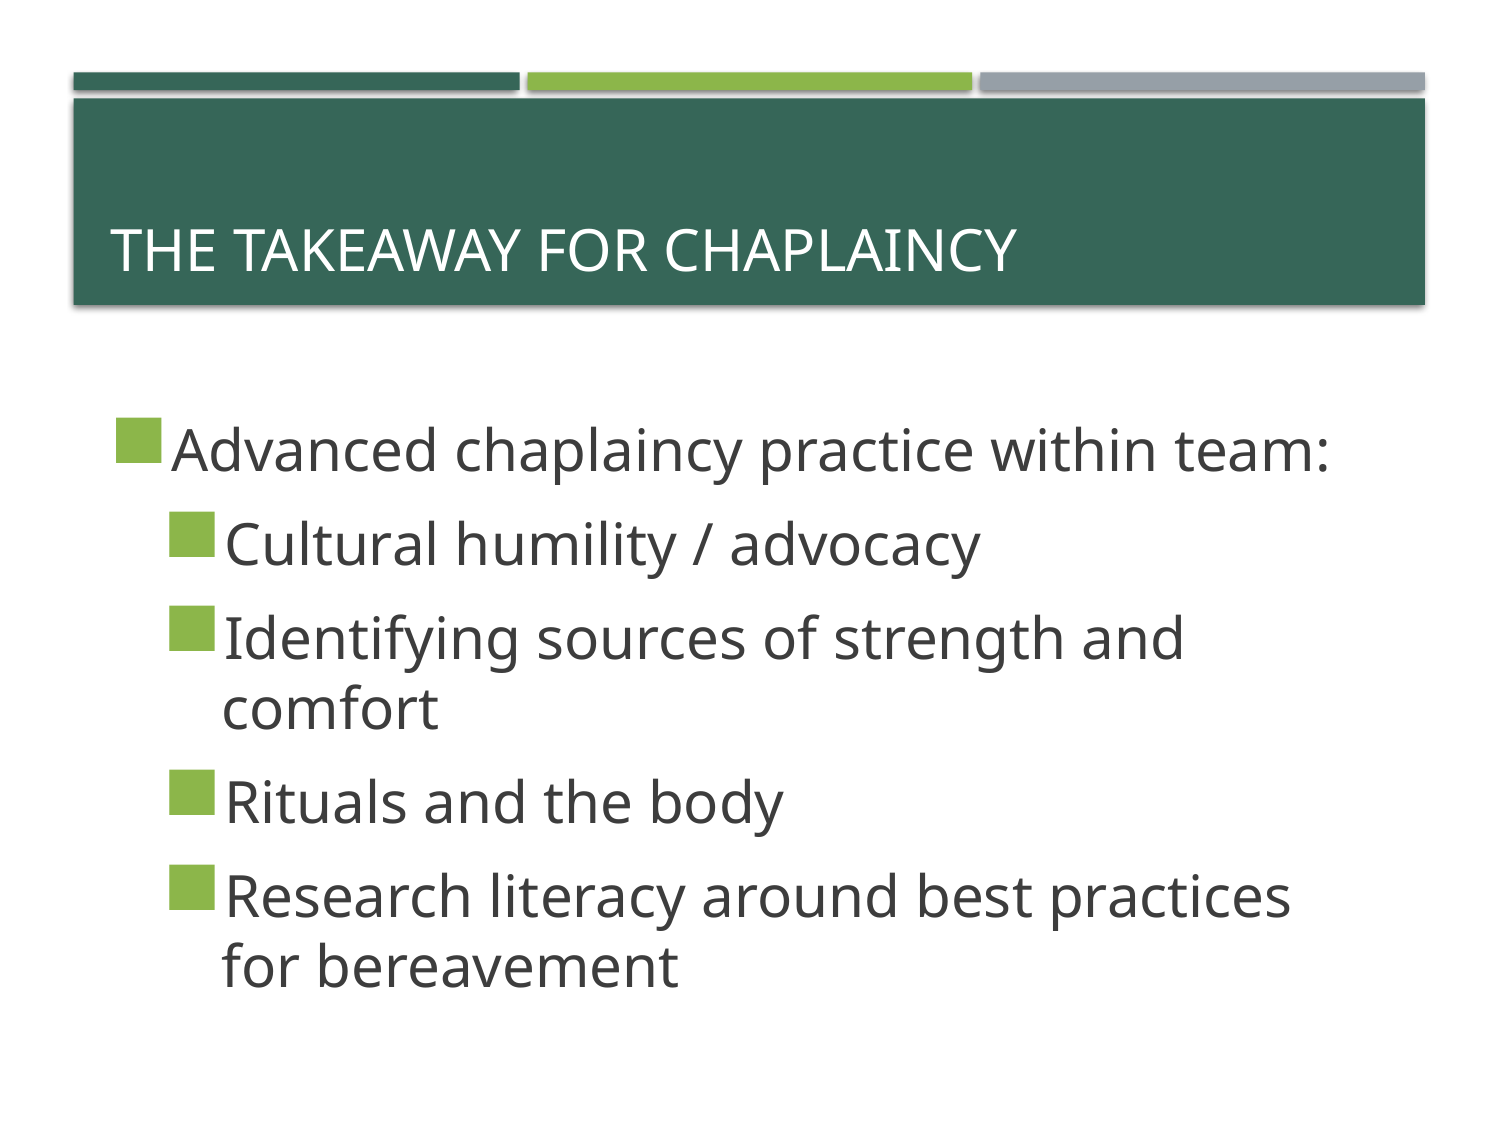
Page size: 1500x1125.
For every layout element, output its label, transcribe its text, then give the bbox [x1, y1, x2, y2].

list Advanced chaplaincy practice within team: Cultural humility / advocacy Identifying sources of strength and comfort Rituals and the body Research literacy around best practices for bereavement [103, 324, 1397, 1088]
title The Takeaway for Chaplaincy [95, 112, 1406, 291]
